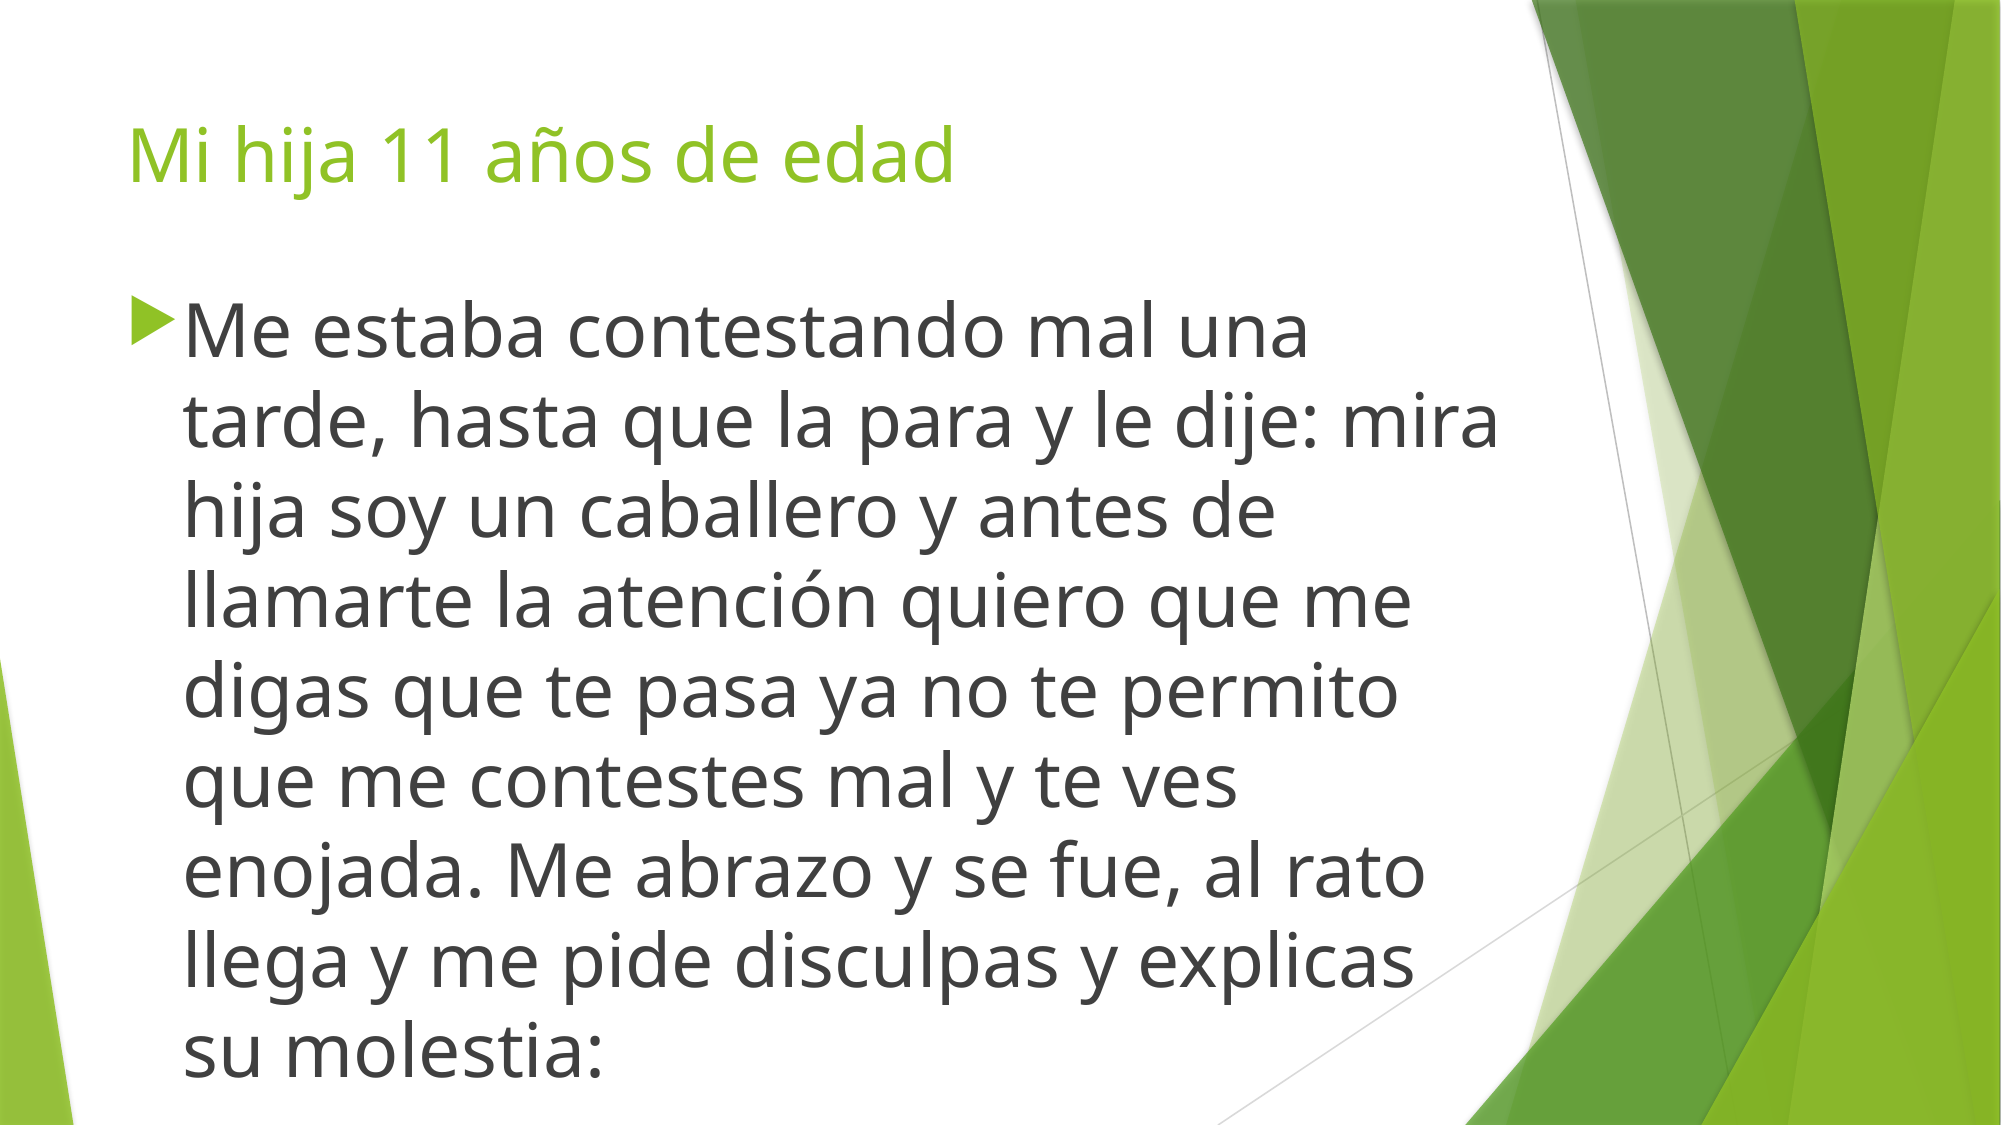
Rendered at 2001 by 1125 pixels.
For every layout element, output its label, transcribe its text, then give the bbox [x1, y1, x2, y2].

list Me estaba contestando mal una tarde, hasta que la para y le dije: mira hija soy un caballero y antes de llamarte la atención quiero que me digas que te pasa ya no te permito que me contestes mal y te ves enojada. Me abrazo y se fue, al rato llega y me pide disculpas y explicas su molestia: [111, 275, 1522, 992]
title Mi hija 11 años de edad [111, 99, 1522, 275]
